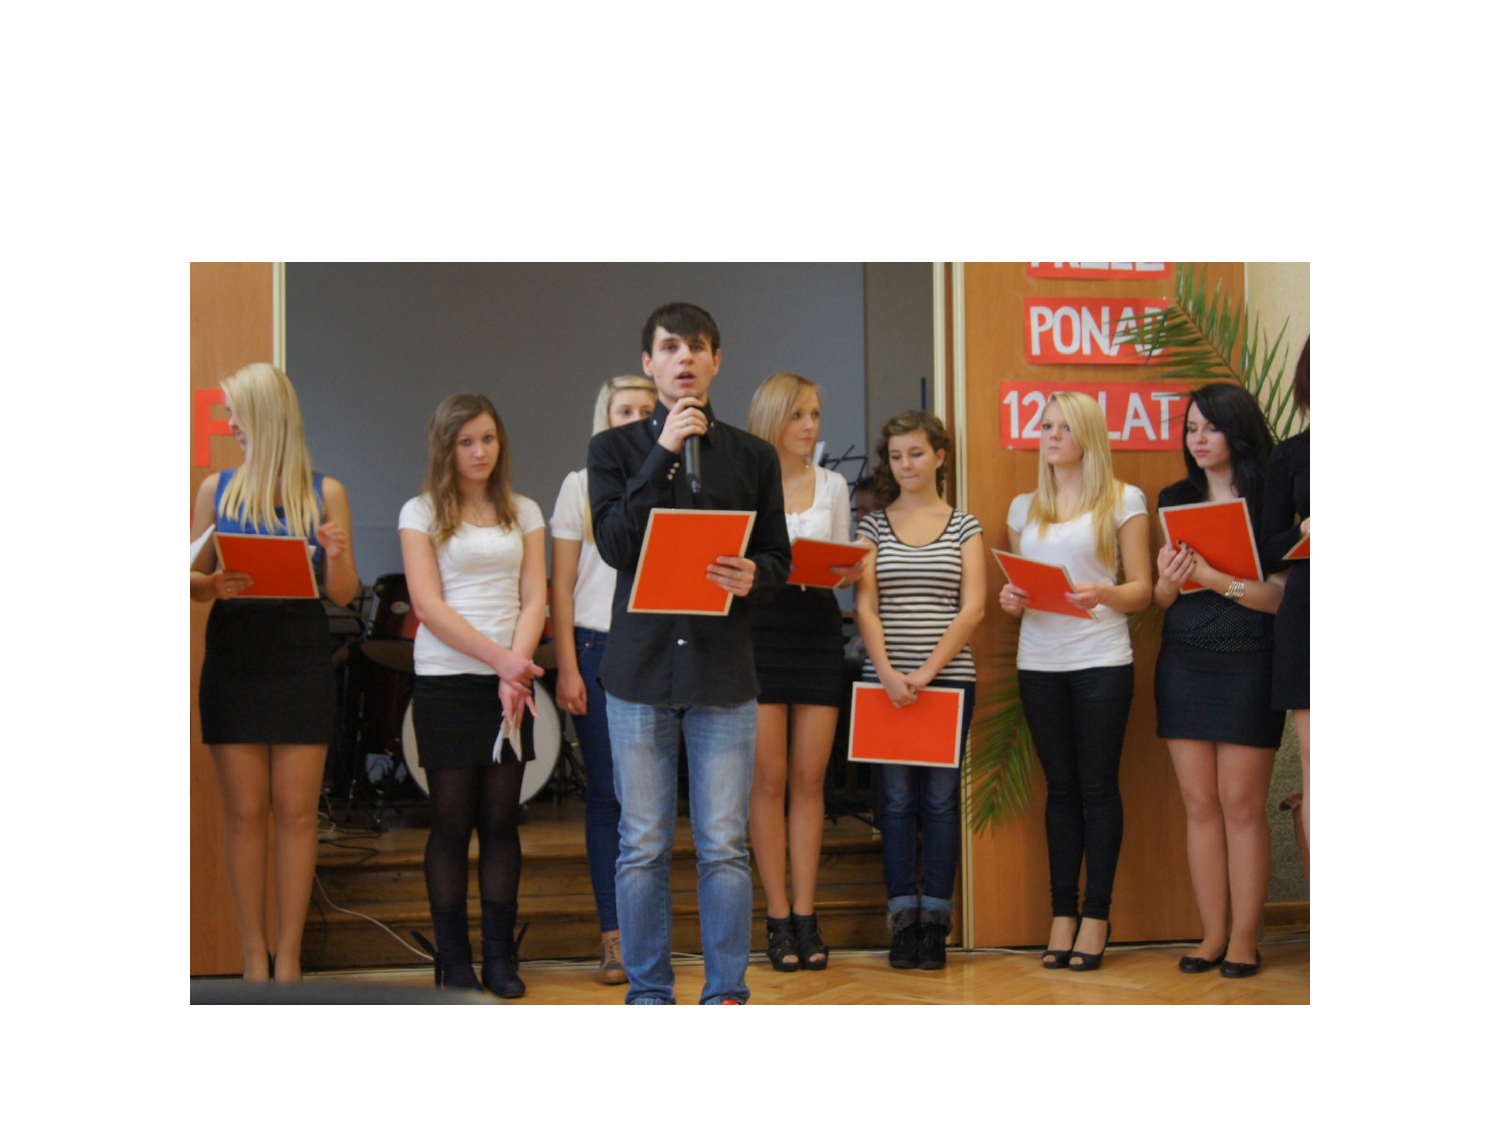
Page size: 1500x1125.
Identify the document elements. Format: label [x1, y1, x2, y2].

list [190, 262, 1310, 1006]
